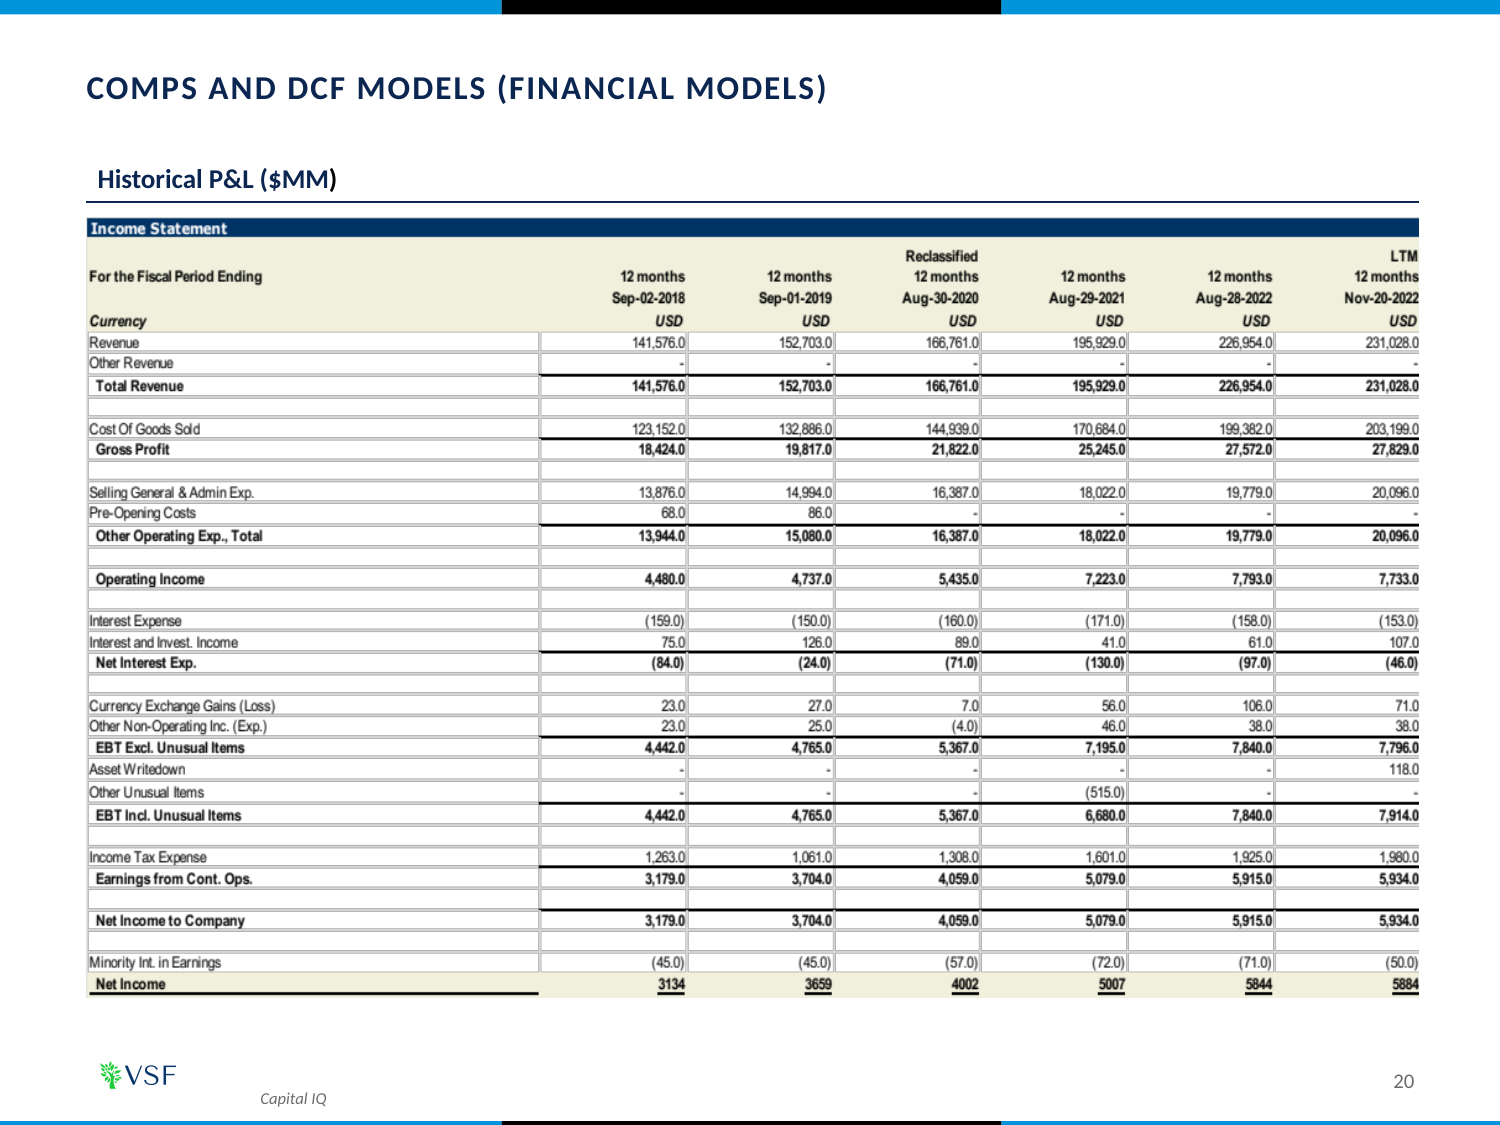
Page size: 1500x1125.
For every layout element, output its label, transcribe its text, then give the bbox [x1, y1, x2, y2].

picture [86, 1024, 189, 1120]
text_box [86, 160, 1420, 202]
title Comps and DCF Models (Financial Models) [86, 66, 1413, 107]
picture [86, 217, 1420, 998]
list Capital IQ [260, 1045, 1317, 1108]
